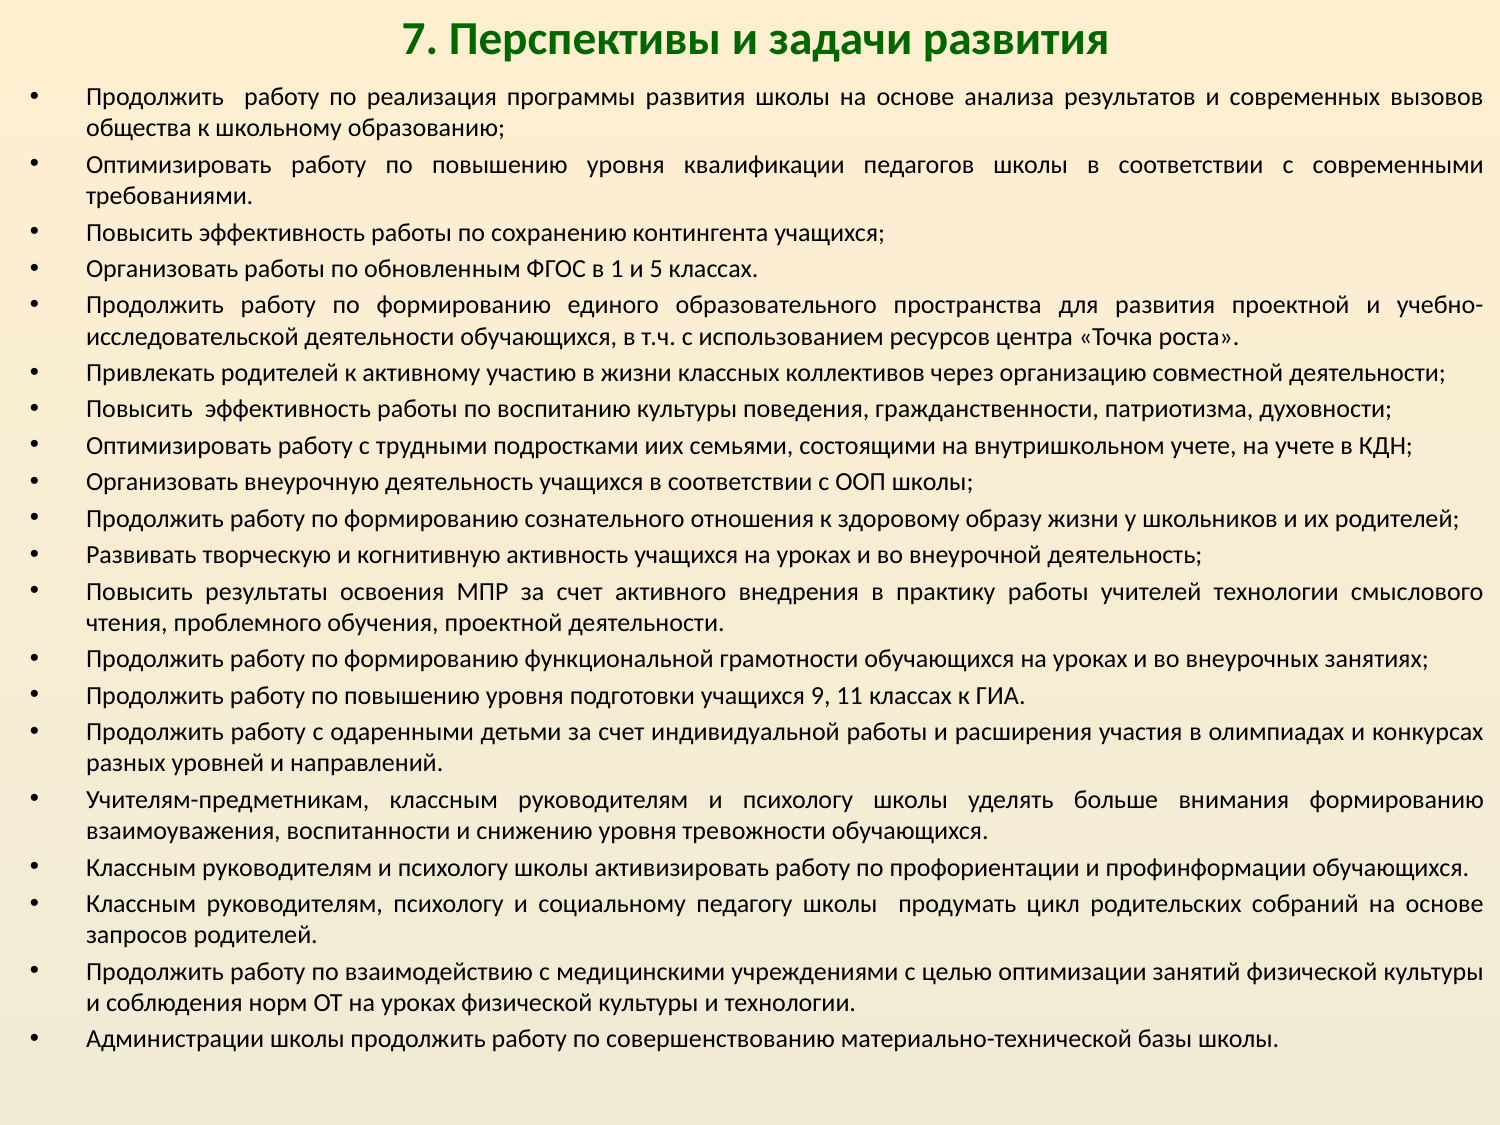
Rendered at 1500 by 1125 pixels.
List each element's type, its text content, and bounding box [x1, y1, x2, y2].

list Продолжить работу по реализация программы развития школы на основе анализа результатов и современных вызовов общества к школьному образованию; Оптимизировать работу по повышению уровня квалификации педагогов школы в соответствии с современными требованиями. Повысить эффективность работы по сохранению контингента учащихся; Организовать работы по обновленным ФГОС в 1 и 5 классах. Продолжить работу по формированию единого образовательного пространства для развития проектной и учебно-исследовательской деятельности обучающихся, в т.ч. с использованием ресурсов центра «Точка роста». Привлекать родителей к активному участию в жизни классных коллективов через организацию совместной деятельности; Повысить эффективность работы по воспитанию культуры поведения, гражданственности, патриотизма, духовности; Оптимизировать работу с трудными подростками иих семьями, состоящими на внутришкольном учете, на учете в КДН; Организовать внеурочную деятельность учащихся в соответствии с ООП школы; Продолжить работу по формированию сознательного отношения к здоровому образу жизни у школьников и их родителей; Развивать творческую и когнитивную активность учащихся на уроках и во внеурочной деятельность; Повысить результаты освоения МПР за счет активного внедрения в практику работы учителей технологии смыслового чтения, проблемного обучения, проектной деятельности. Продолжить работу по формированию функциональной грамотности обучающихся на уроках и во внеурочных занятиях; Продолжить работу по повышению уровня подготовки учащихся 9, 11 классах к ГИА. Продолжить работу с одаренными детьми за счет индивидуальной работы и расширения участия в олимпиадах и конкурсах разных уровней и направлений. Учителям-предметникам, классным руководителям и психологу школы уделять больше внимания формированию взаимоуважения, воспитанности и снижению уровня тревожности обучающихся. Классным руководителям и психологу школы активизировать работу по профориентации и профинформации обучающихся. Классным руководителям, психологу и социальному педагогу школы продумать цикл родительских собраний на основе запросов родителей. Продолжить работу по взаимодействию с медицинскими учреждениями с целью оптимизации занятий физической культуры и соблюдения норм ОТ на уроках физической культуры и технологии. Администрации школы продолжить работу по совершенствованию материально-технической базы школы. [14, 72, 1500, 1125]
title 7. Перспективы и задачи развития [80, 0, 1431, 72]
